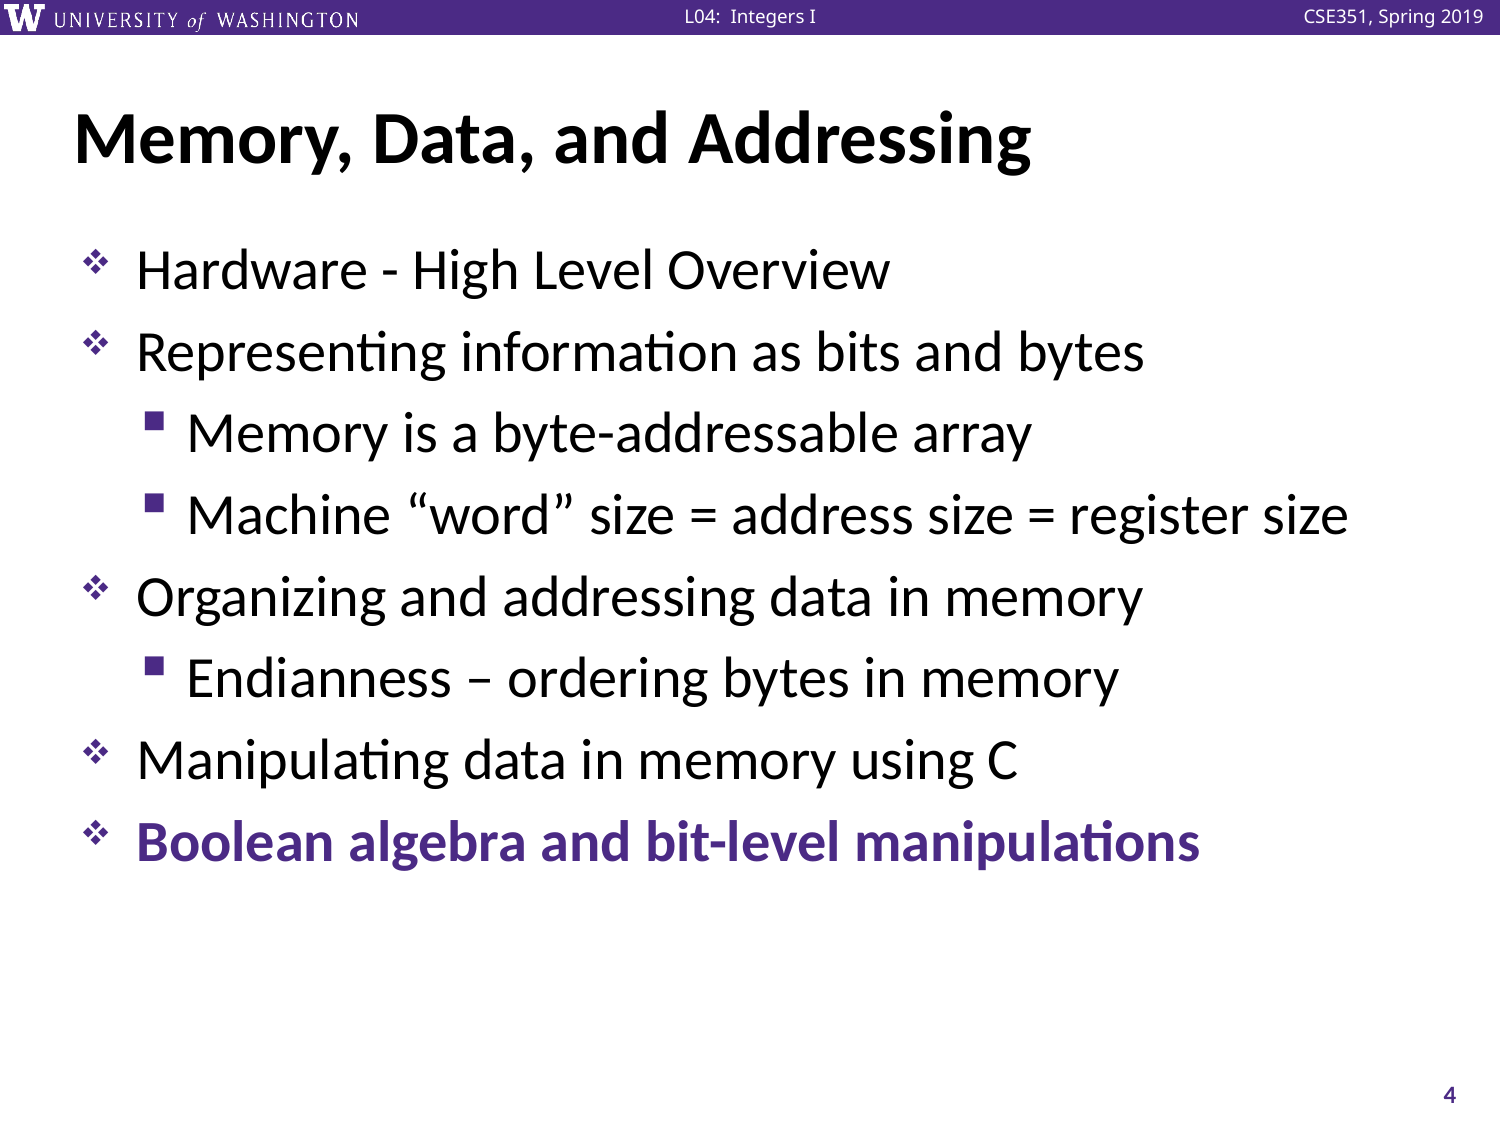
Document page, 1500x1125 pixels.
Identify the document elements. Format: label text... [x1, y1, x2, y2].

title Memory, Data, and Addressing [58, 71, 1438, 197]
list Hardware - High Level Overview Representing information as bits and bytes Memory is a byte-addressable array Machine “word” size = address size = register size Organizing and addressing data in memory Endianness – ordering bytes in memory Manipulating data in memory using C Boolean algebra and bit-level manipulations [64, 223, 1438, 1040]
picture [4, 4, 358, 32]
slide_number 4 [1400, 1065, 1500, 1125]
